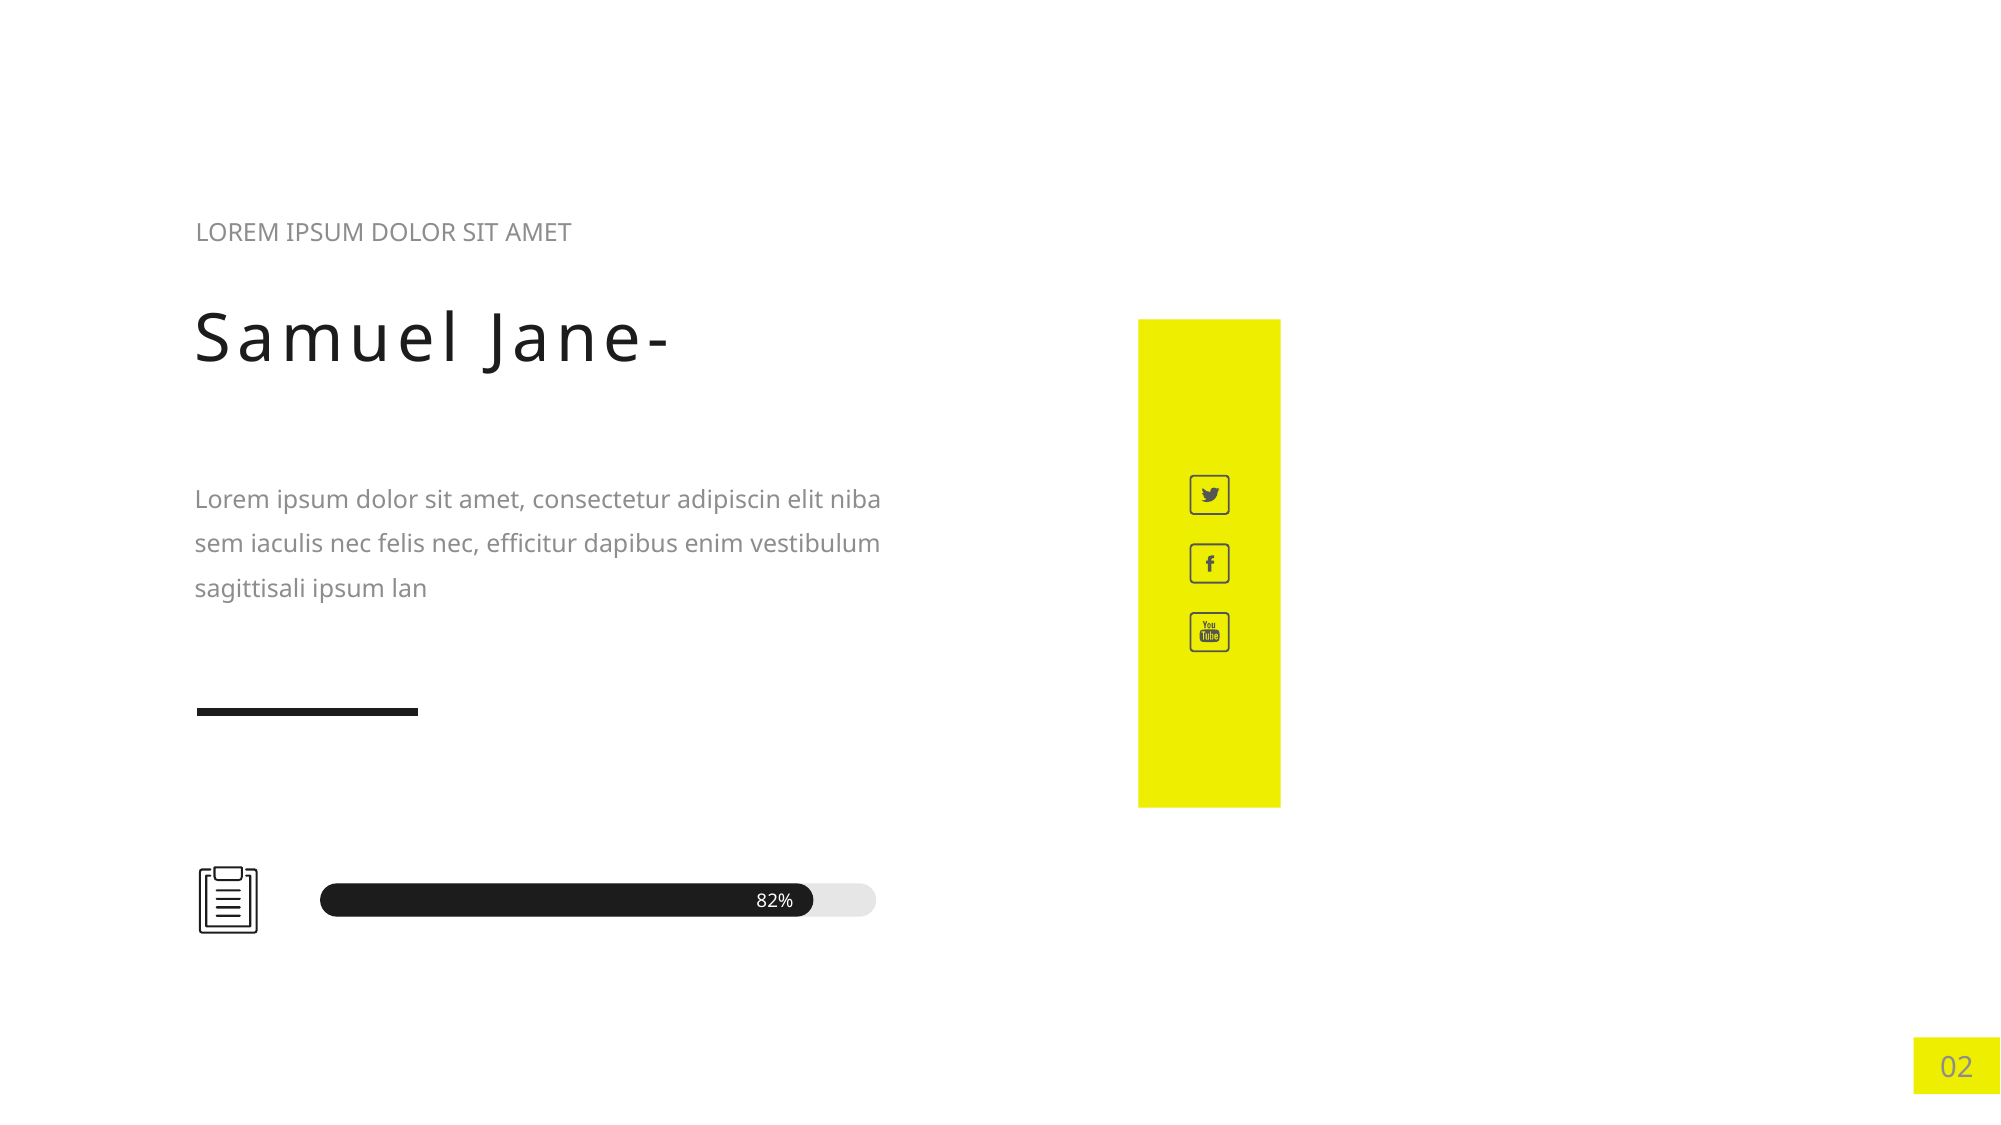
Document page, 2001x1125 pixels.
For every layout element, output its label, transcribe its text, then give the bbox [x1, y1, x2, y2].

text_box 02 [1913, 1036, 2000, 1095]
text_box [1137, 318, 1209, 809]
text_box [179, 460, 913, 713]
picture [1209, 145, 1854, 983]
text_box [179, 194, 834, 384]
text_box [1189, 474, 1230, 653]
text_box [198, 866, 877, 934]
